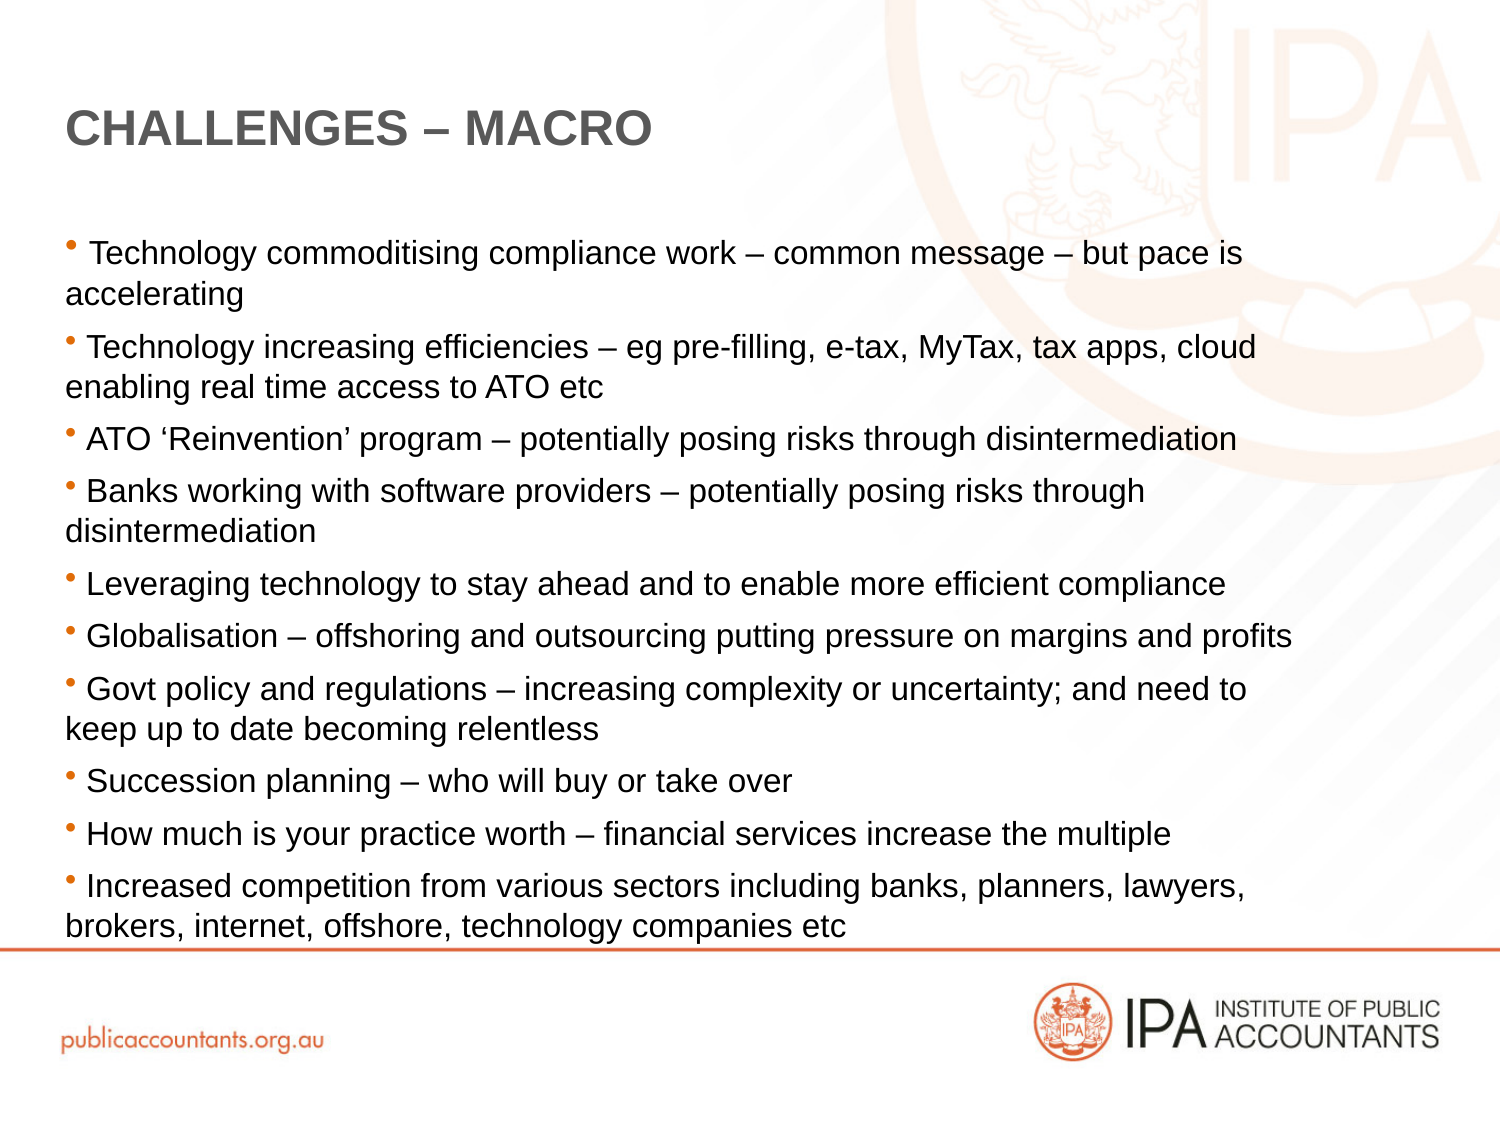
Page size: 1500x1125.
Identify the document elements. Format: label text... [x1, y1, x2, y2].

picture [0, 0, 1500, 1125]
title Challenges – macro [49, 60, 1188, 191]
list Technology commoditising compliance work – common message – but pace is accelerating Technology increasing efficiencies – eg pre-filling, e-tax, MyTax, tax apps, cloud enabling real time access to ATO etc ATO ‘Reinvention’ program – potentially posing risks through disintermediation Banks working with software providers – potentially posing risks through disintermediation Leveraging technology to stay ahead and to enable more efficient compliance Globalisation – offshoring and outsourcing putting pressure on margins and profits Govt policy and regulations – increasing complexity or uncertainty; and need to keep up to date becoming relentless Succession planning – who will buy or take over How much is your practice worth – financial services increase the multiple Increased competition from various sectors including banks, planners, lawyers, brokers, internet, offshore, technology companies etc [49, 219, 1330, 607]
